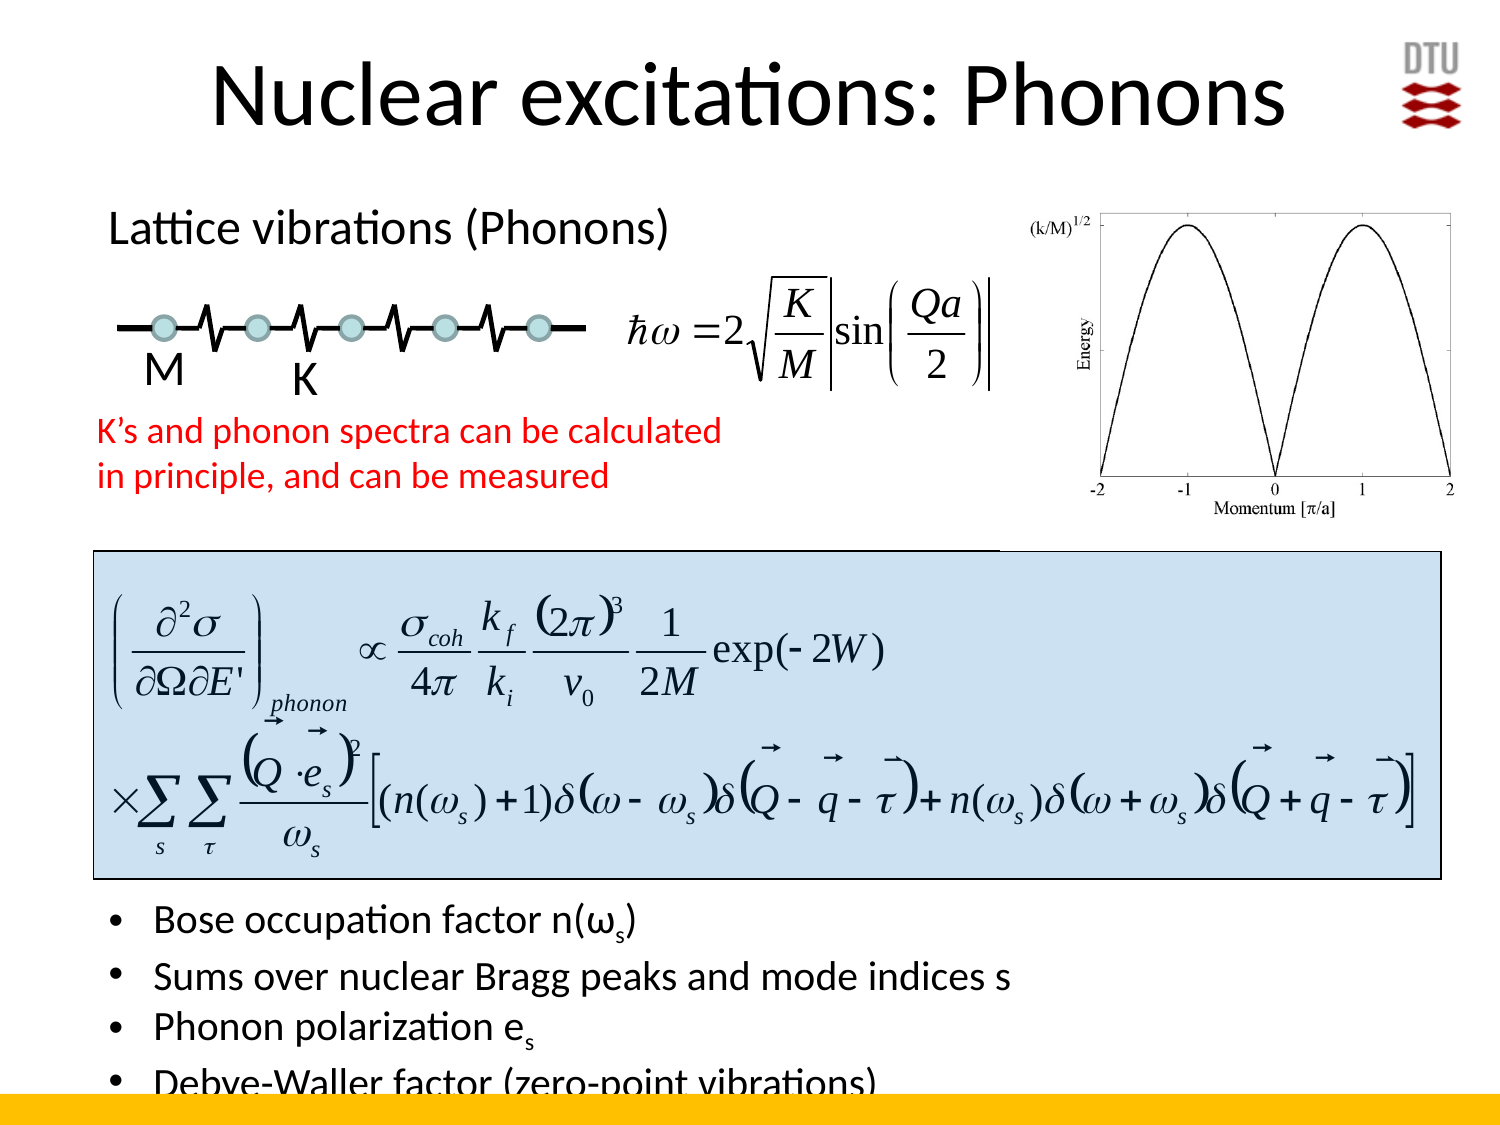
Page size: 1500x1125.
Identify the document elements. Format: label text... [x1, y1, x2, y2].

picture [1379, 8, 1500, 150]
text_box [620, 265, 1001, 399]
text_box [93, 550, 1442, 879]
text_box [105, 584, 1421, 868]
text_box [363, 304, 434, 352]
text_box [346, 314, 357, 342]
text_box [128, 330, 149, 334]
text_box [0, 1092, 1500, 1125]
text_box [456, 304, 528, 352]
picture [999, 175, 1500, 551]
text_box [175, 304, 247, 352]
text_box K [277, 361, 336, 398]
text_box Bose occupation factor n(ωs) Sums over nuclear Bragg peaks and mode indices s Phonon polarization es Debye-Waller factor (zero-point vibrations) [93, 884, 1254, 1092]
text_box Lattice vibrations (Phonons) [93, 187, 994, 263]
title Nuclear excitations: Phonons [74, 0, 1426, 184]
text_box [439, 314, 451, 342]
text_box M [128, 328, 188, 398]
text_box [252, 314, 264, 342]
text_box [269, 304, 341, 352]
text_box K’s and phonon spectra can be calculated in principle, and can be measured [82, 398, 762, 504]
text_box [150, 314, 170, 328]
text_box [533, 314, 553, 342]
